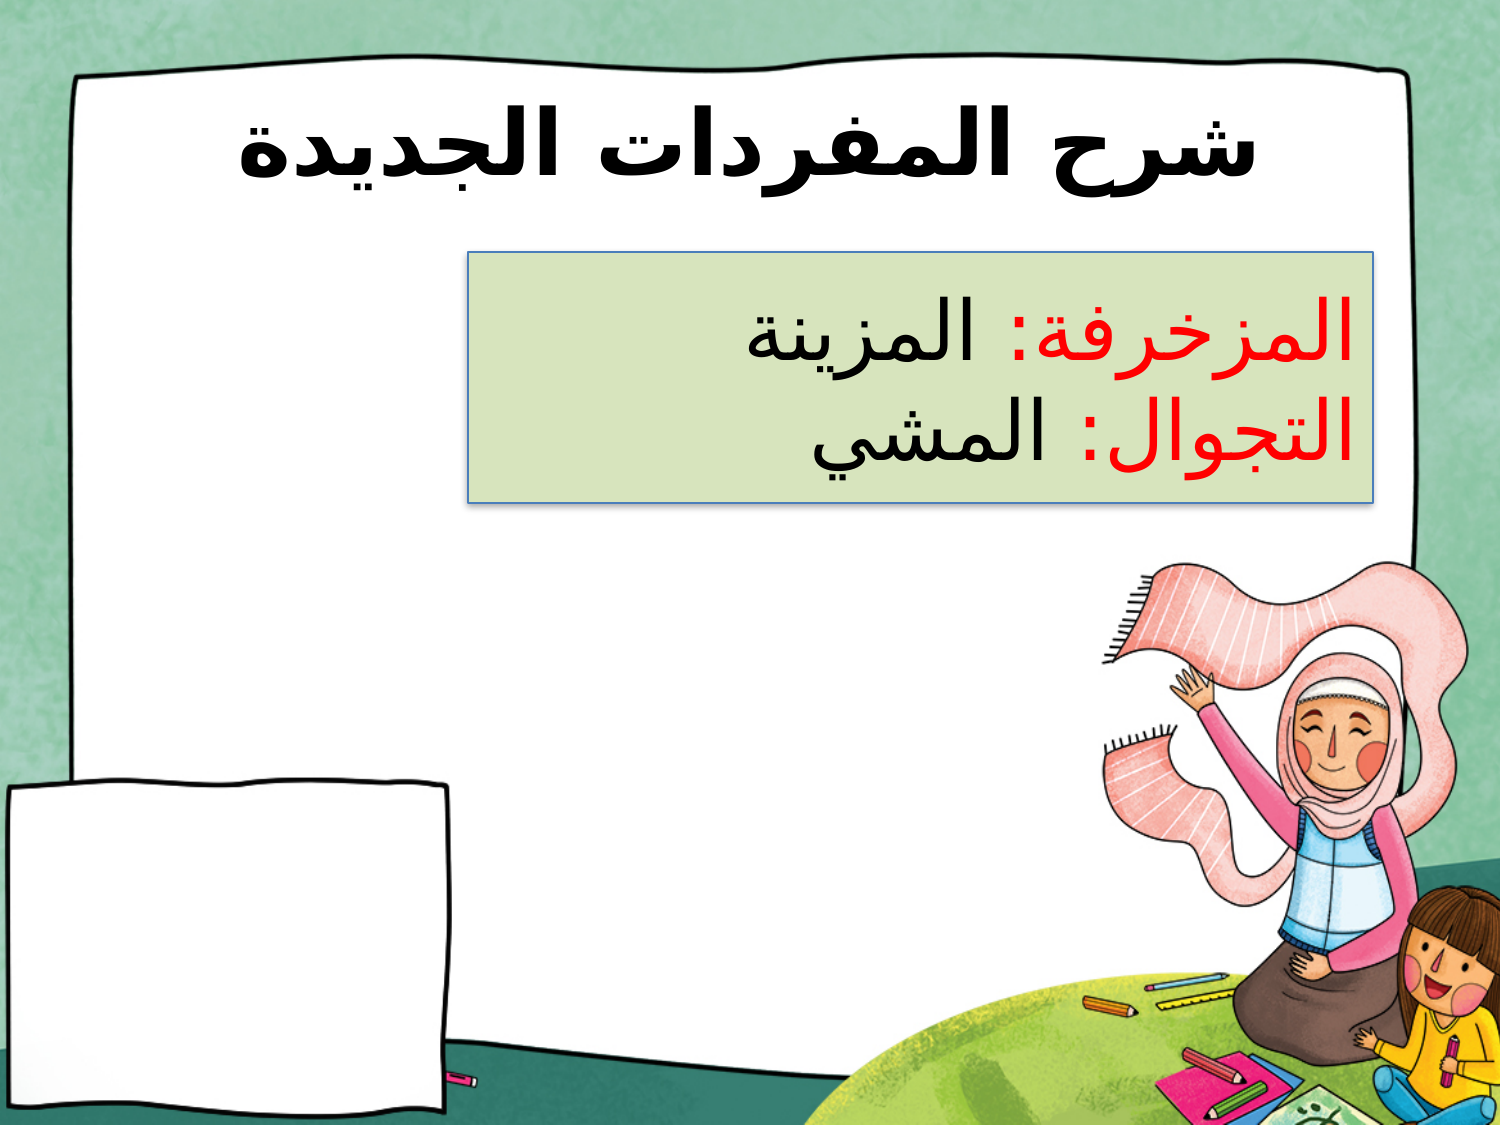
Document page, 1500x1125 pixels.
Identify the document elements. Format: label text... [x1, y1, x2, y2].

picture [0, 0, 1500, 1125]
text_box المزخرفة: المزينة التجوال: المشي [467, 251, 1374, 504]
title شرح المفردات الجديدة [75, 45, 1425, 233]
